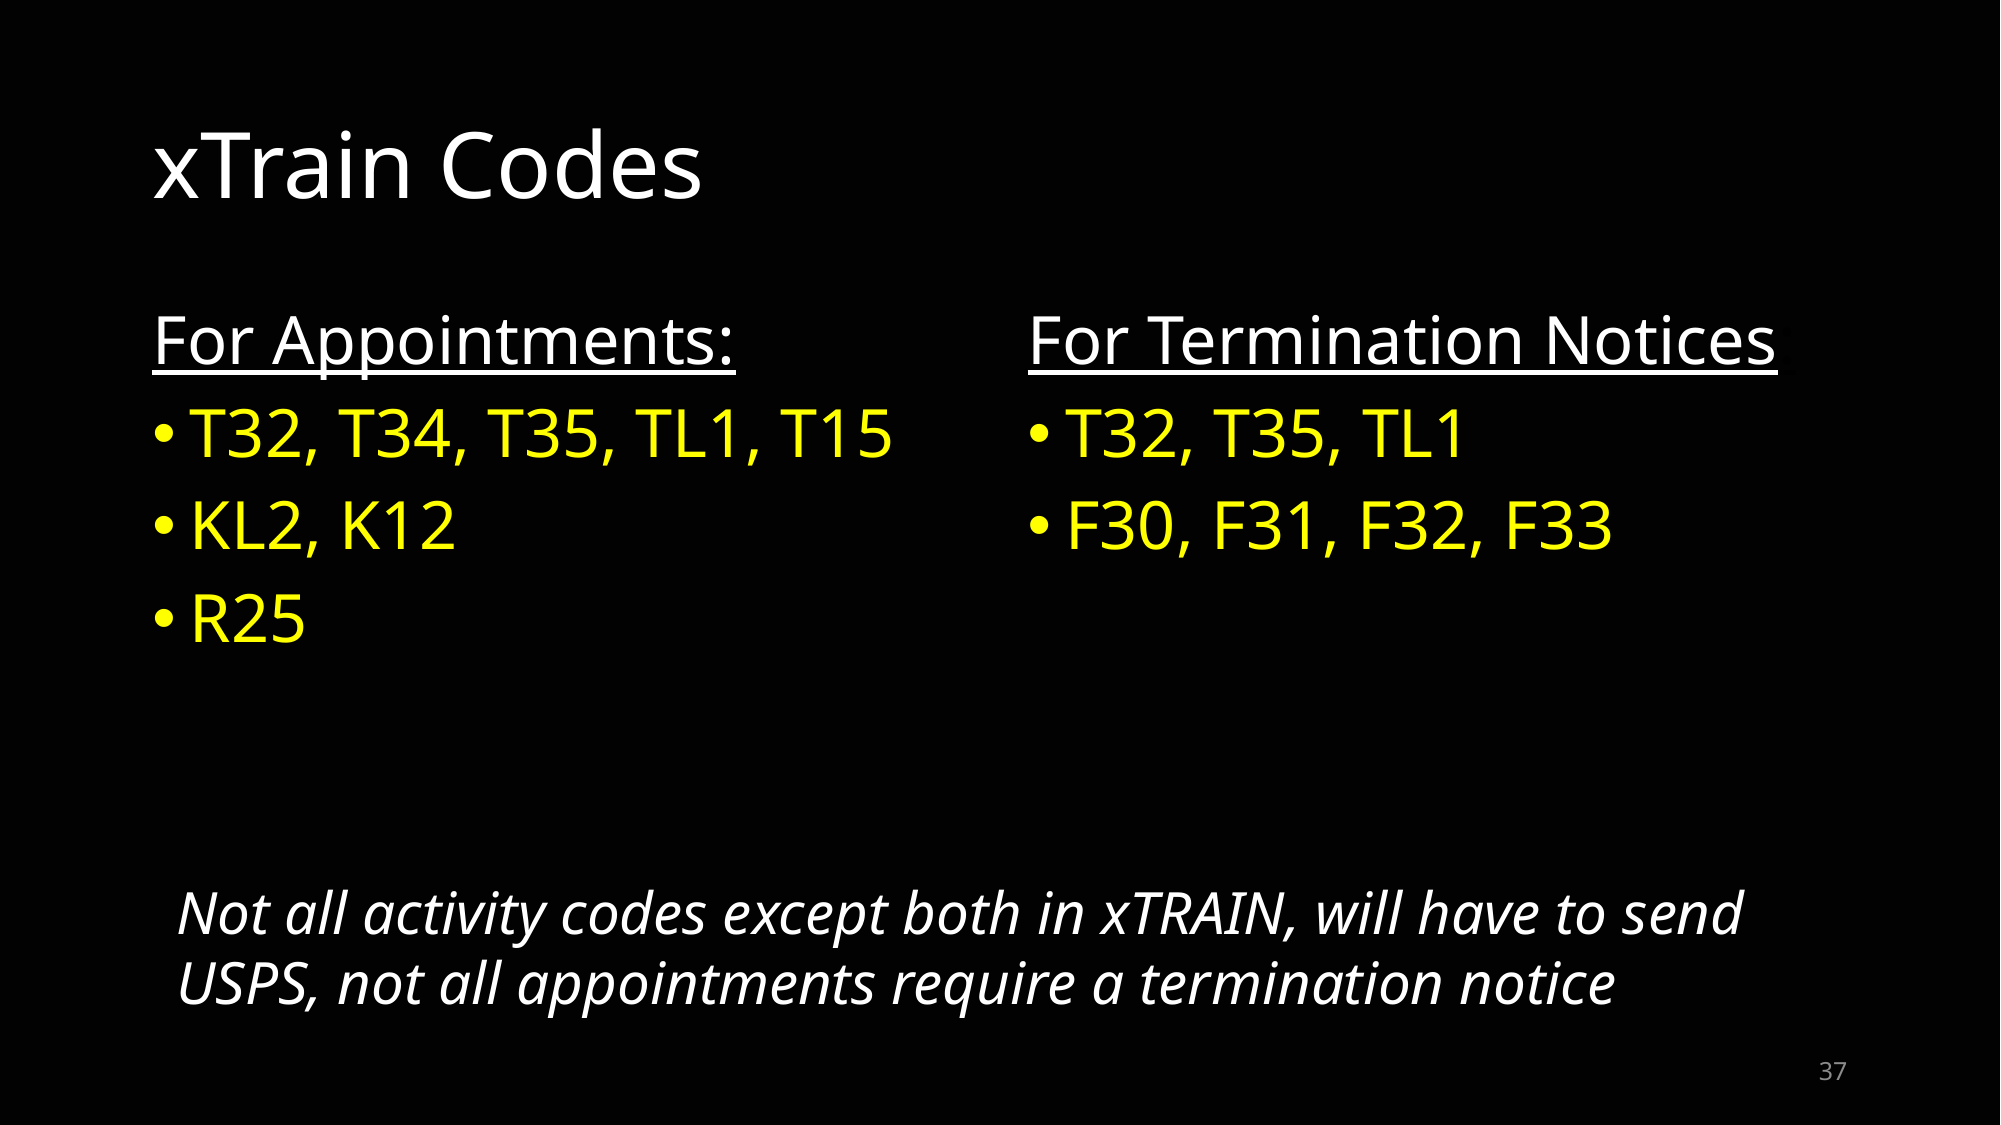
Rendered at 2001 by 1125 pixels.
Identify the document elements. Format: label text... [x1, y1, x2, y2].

text_box Not all activity codes except both in xTRAIN, will have to send USPS, not all appointments require a termination notice [161, 868, 1791, 1024]
list For Appointments: T32, T34, T35, TL1, T15 KL2, K12 R25 [137, 299, 988, 1014]
slide_number 37 [1412, 1042, 1863, 1103]
title xTrain Codes [137, 59, 1863, 278]
list For Termination Notices: T32, T35, TL1 F30, F31, F32, F33 [1012, 299, 1863, 1014]
